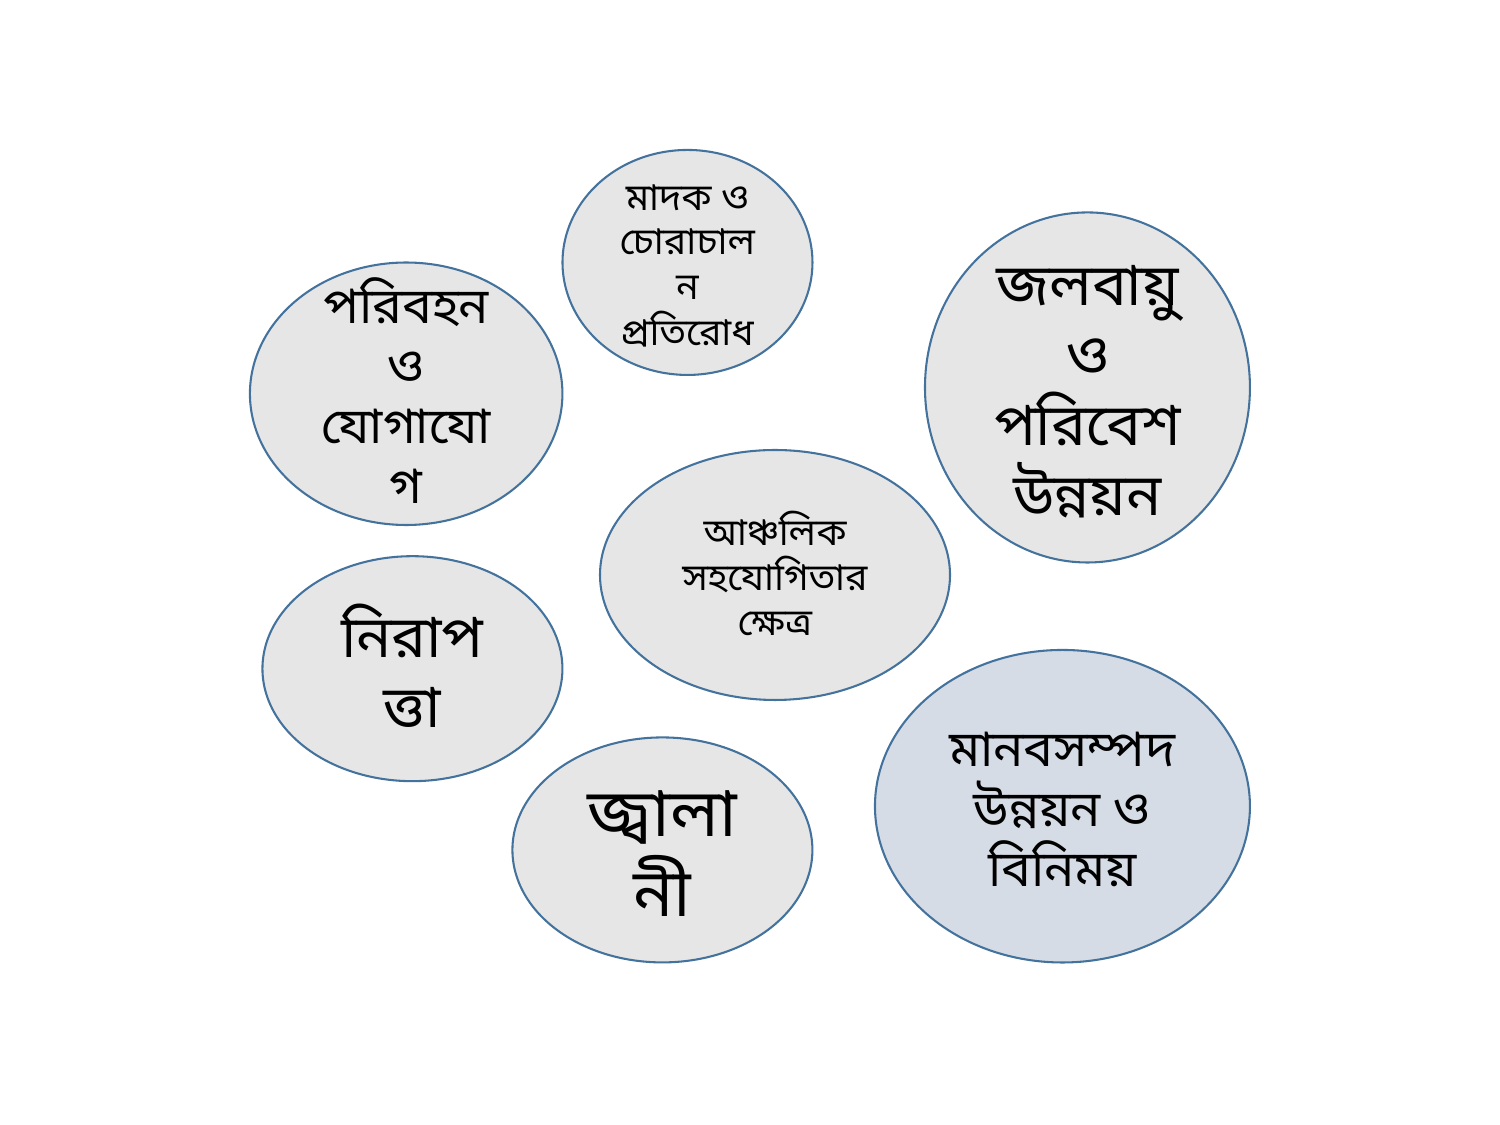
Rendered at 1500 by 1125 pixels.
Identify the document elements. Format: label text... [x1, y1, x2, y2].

text_box পরিবহন ও যোগাযোগ [248, 261, 564, 527]
text_box মানবসম্পদ উন্নয়ন ও বিনিময় [873, 648, 1251, 964]
text_box জলবায়ু ও পরিবেশ উন্নয়ন [923, 211, 1251, 564]
text_box নিরাপত্তা [261, 555, 564, 783]
text_box মাদক ও চোরাচালন প্রতিরোধ [561, 148, 814, 376]
text_box আঞ্চলিক সহযোগিতার ক্ষেত্র [598, 448, 952, 702]
text_box জ্বালানী [511, 736, 814, 964]
